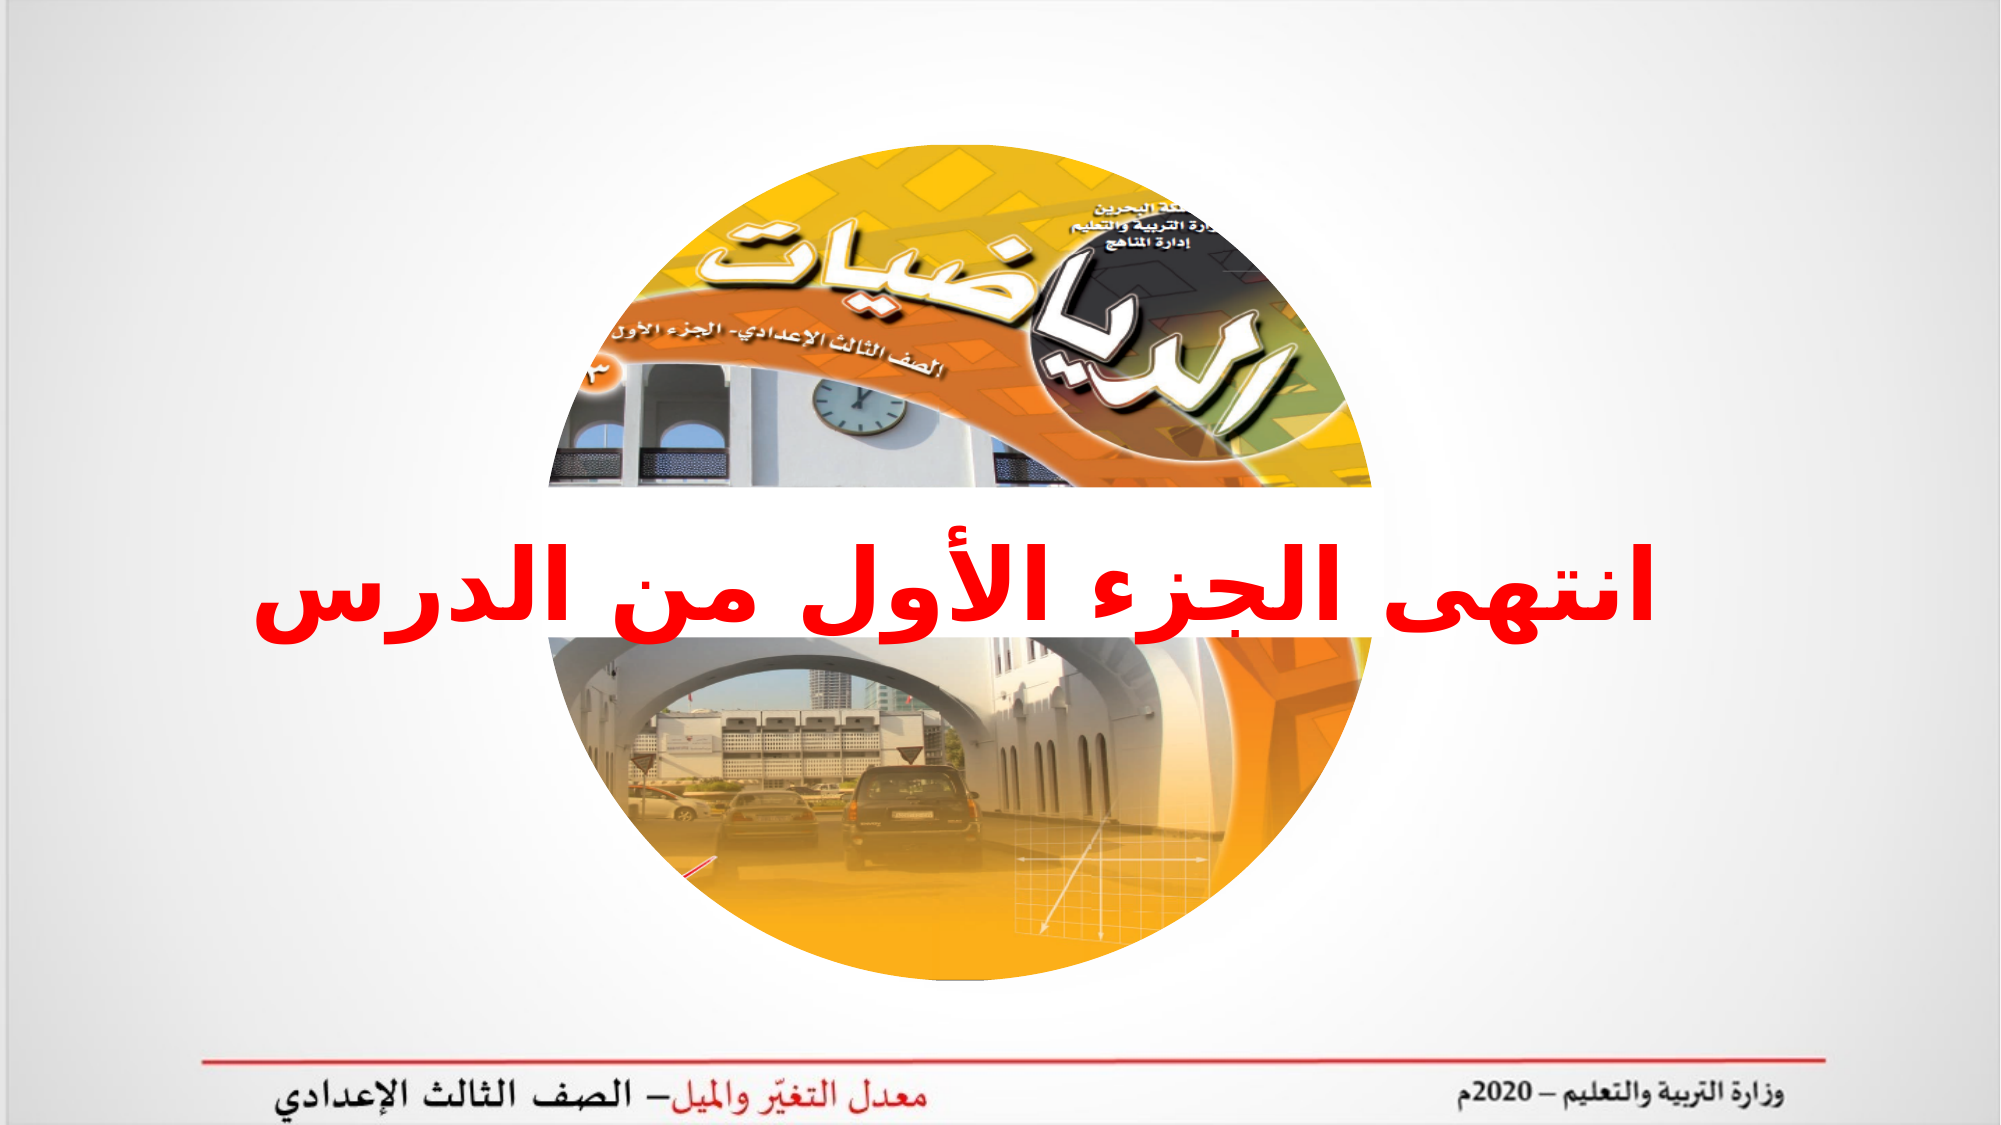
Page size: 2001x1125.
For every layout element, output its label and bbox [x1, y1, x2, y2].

text_box [531, 143, 1385, 981]
picture [0, 0, 2001, 1125]
